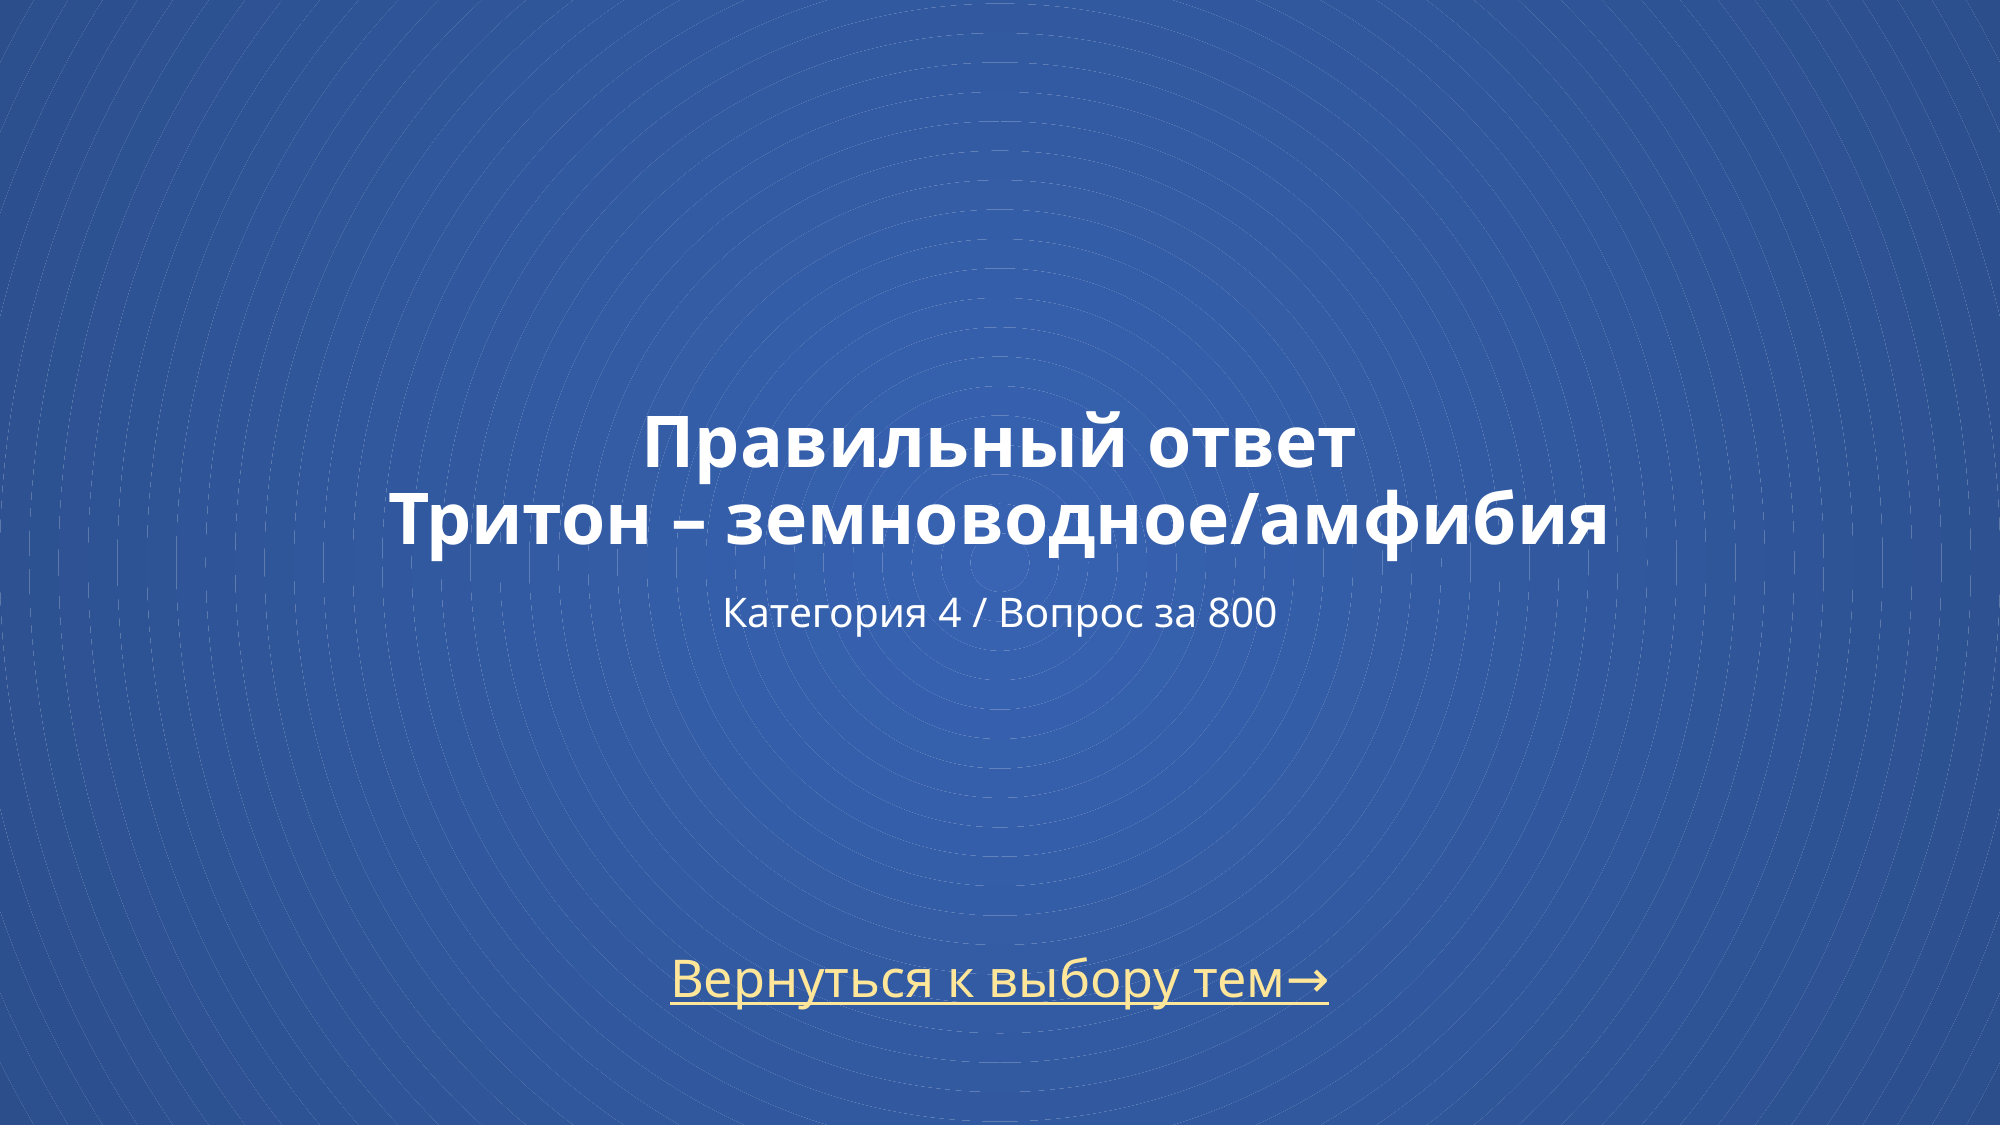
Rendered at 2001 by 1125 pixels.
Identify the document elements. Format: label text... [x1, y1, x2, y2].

title Правильный ответ Тритон – земноводное/амфибия Категория 4 / Вопрос за 800 [117, 396, 1883, 646]
text_box Вернуться к выбору тем→ [655, 938, 1345, 1016]
